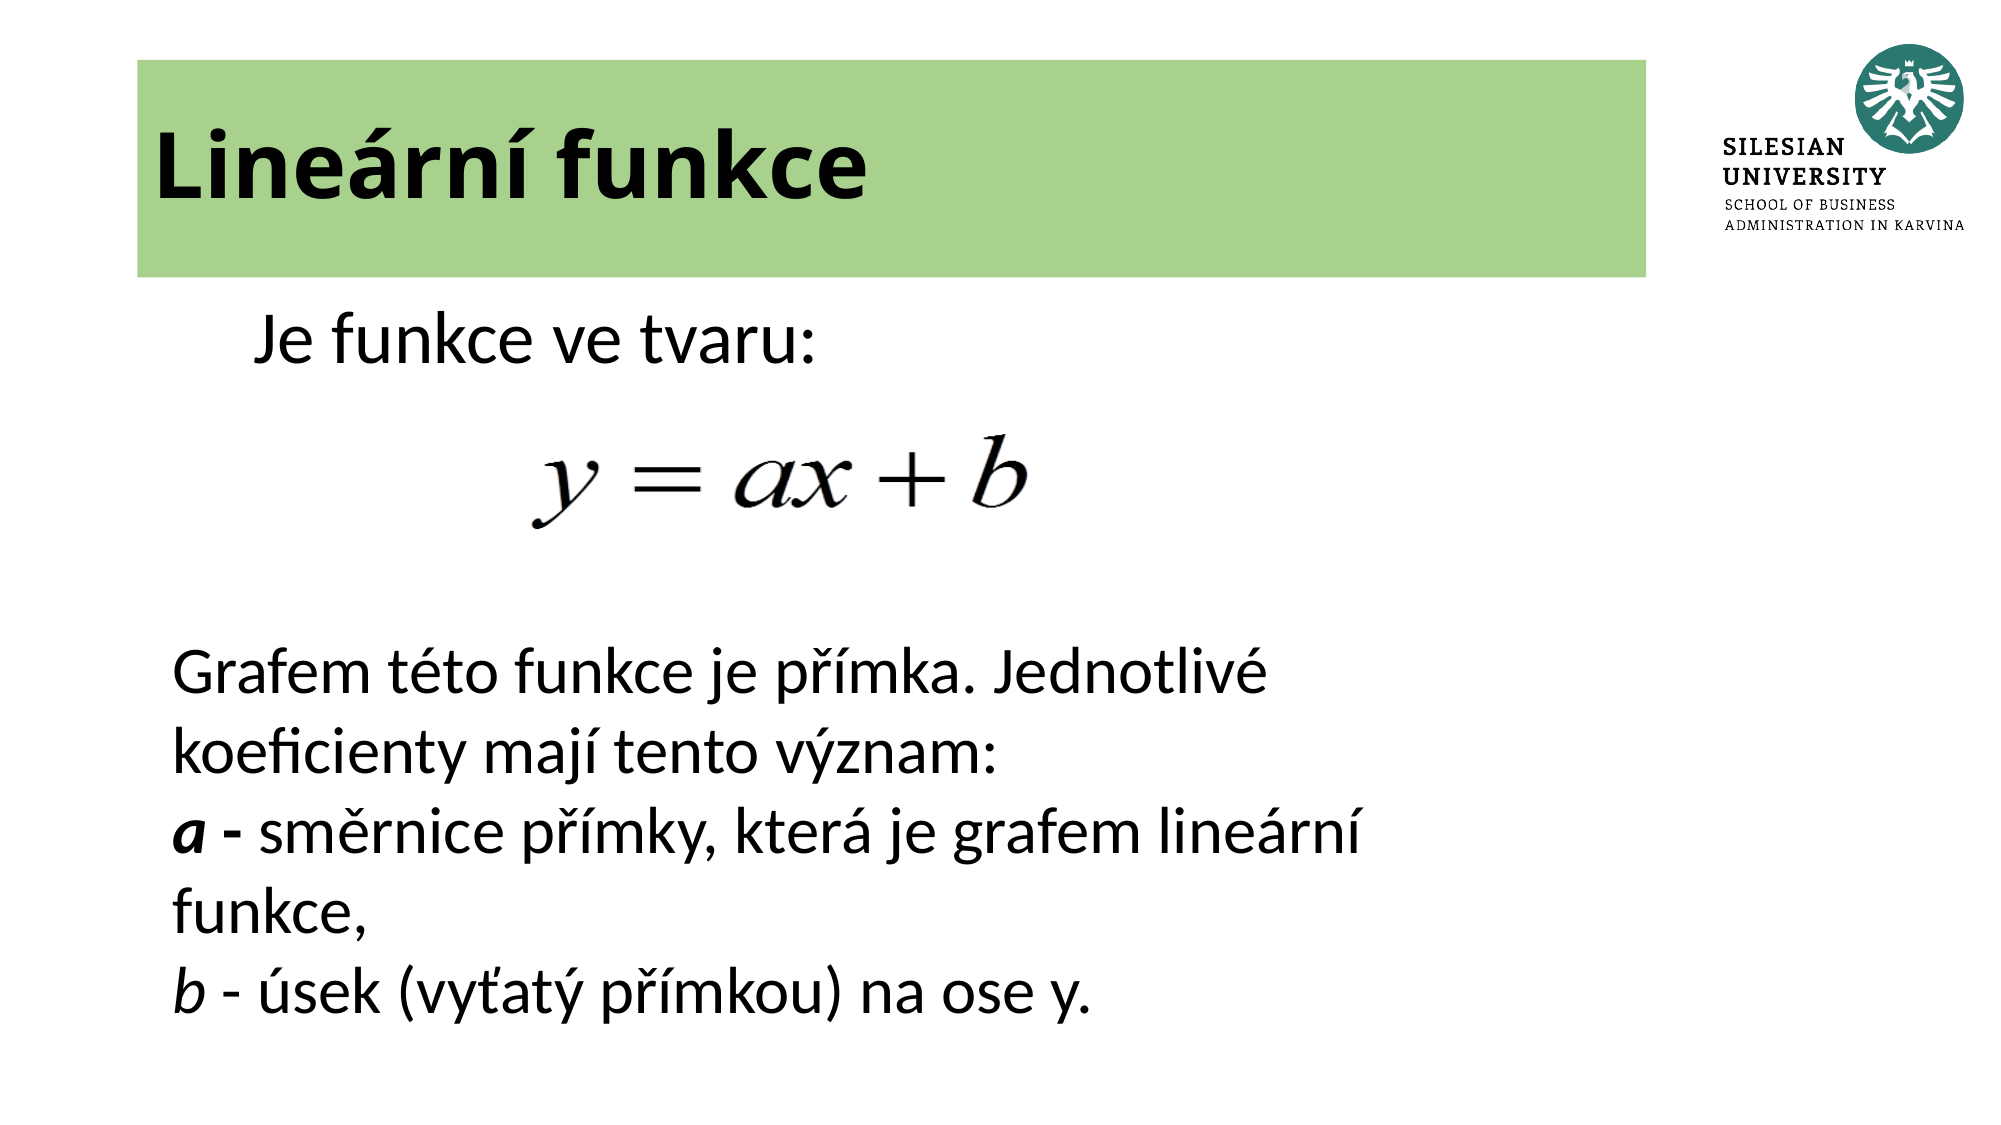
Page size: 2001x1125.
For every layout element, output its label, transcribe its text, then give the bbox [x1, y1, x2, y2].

picture [520, 418, 1043, 543]
list Je funkce ve tvaru: [238, 291, 1964, 1006]
text_box Grafem této funkce je přímka. Jednotlivé koeficienty mají tento význam: a - směrnice přímky, která je grafem lineární funkce, b - úsek (vyťatý přímkou) na ose y. [157, 619, 1588, 1034]
picture [1723, 44, 1964, 230]
title Lineární funkce [137, 59, 1647, 278]
text_box [41, 32, 786, 116]
